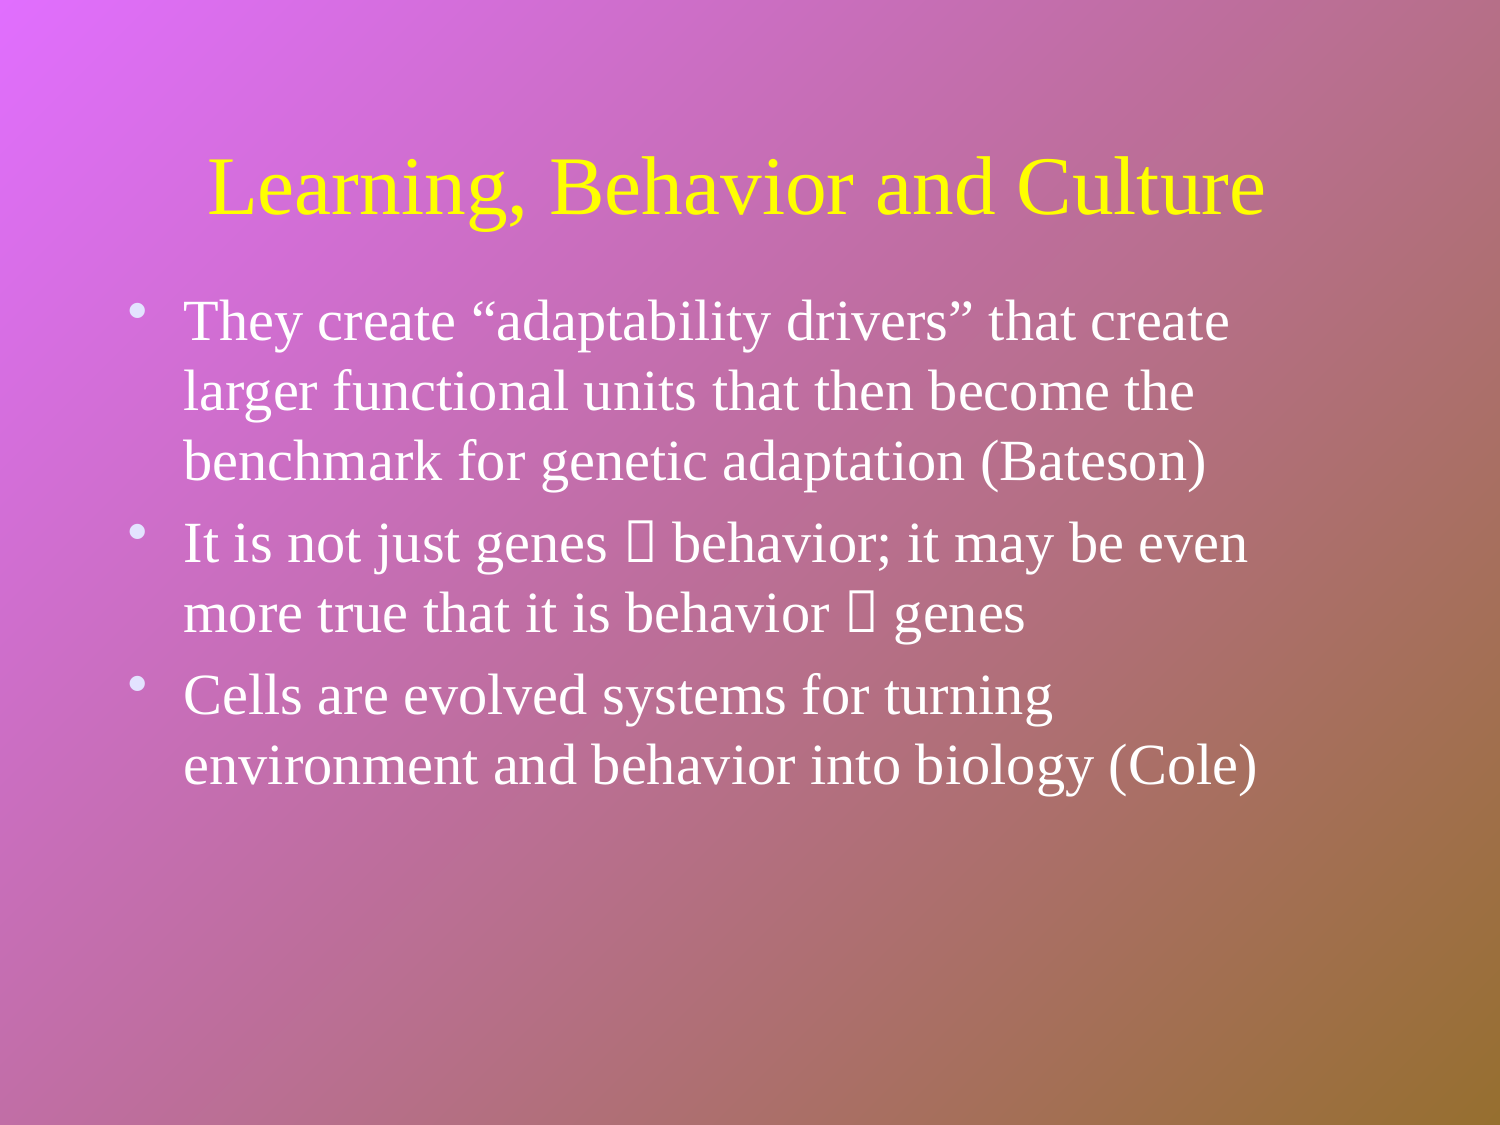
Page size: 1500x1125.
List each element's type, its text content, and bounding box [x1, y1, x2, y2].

list They create “adaptability drivers” that create larger functional units that then become the benchmark for genetic adaptation (Bateson) It is not just genes  behavior; it may be even more true that it is behavior  genes Cells are evolved systems for turning environment and behavior into biology (Cole) [112, 274, 1351, 951]
title Learning, Behavior and Culture [62, 37, 1413, 226]
